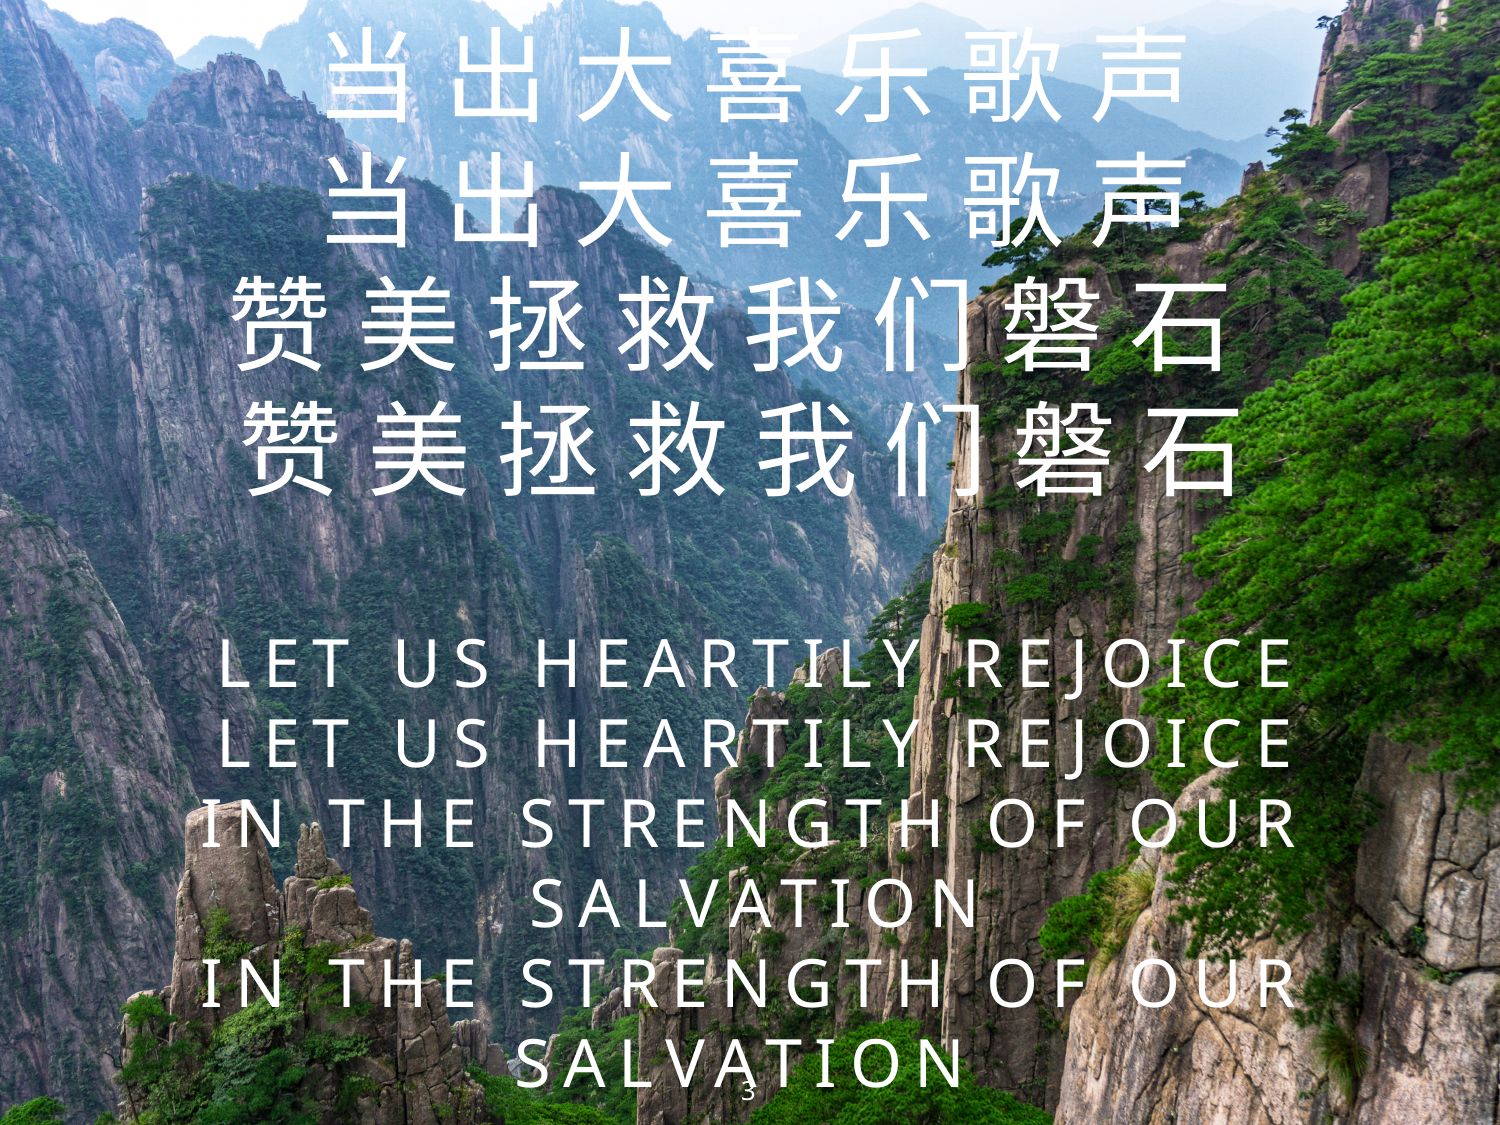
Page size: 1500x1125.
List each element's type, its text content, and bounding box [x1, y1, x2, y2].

title 当出大喜乐歌声 当出大喜乐歌声 赞美拯救我们磐石 赞美拯救我们磐石 Let us heartily rejoice Let us heartily rejoice In the strength of our Salvation In the strength of our Salvation [4, 0, 1500, 1112]
picture [0, 0, 1500, 1125]
slide_number 3 [723, 1067, 774, 1117]
